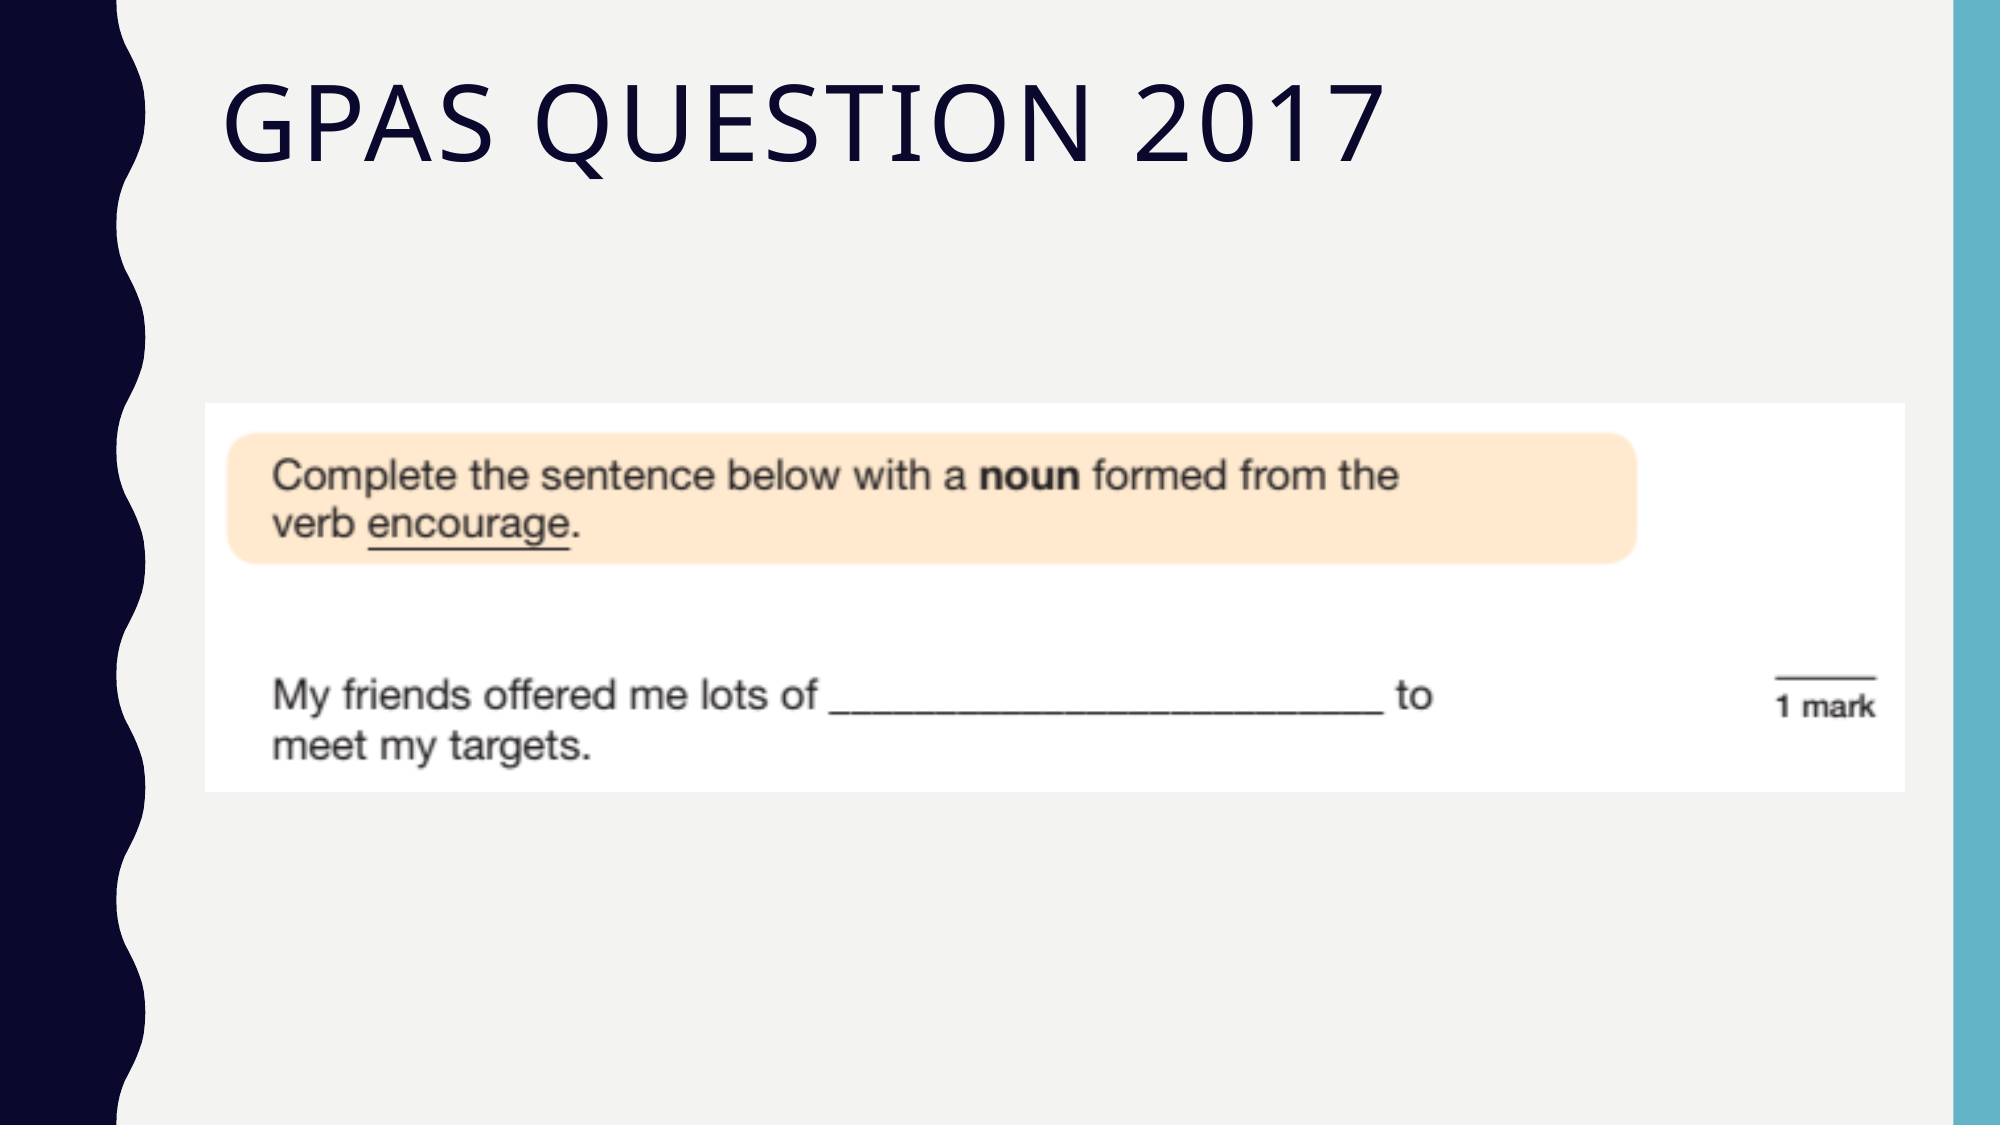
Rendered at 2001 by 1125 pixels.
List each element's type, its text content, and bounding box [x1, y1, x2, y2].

picture [205, 403, 1905, 792]
title Gpas question 2017 [205, 62, 1875, 308]
